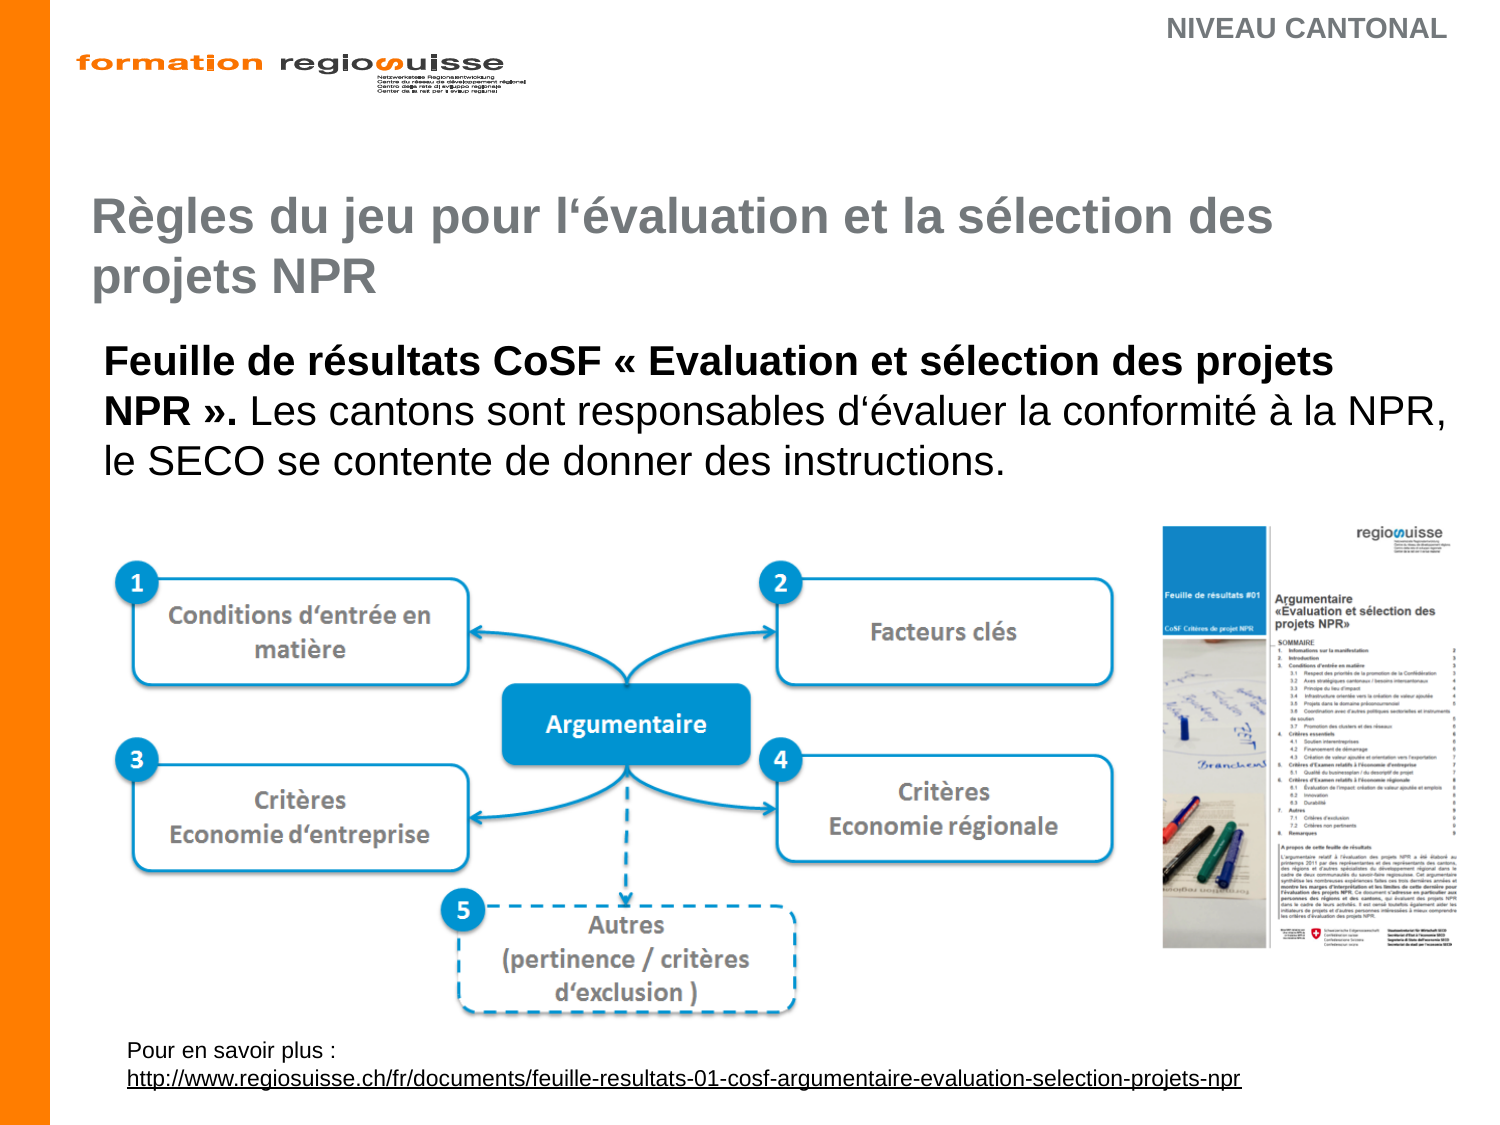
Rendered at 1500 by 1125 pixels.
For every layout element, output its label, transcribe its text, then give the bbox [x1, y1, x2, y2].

title Règles du jeu pour l‘évaluation et la sélection des projets NPR [76, 196, 1352, 291]
list Feuille de résultats CoSF « Evaluation et sélection des projets NPR ». Les cantons sont responsables d‘évaluer la conformité à la NPR, le SECO se contente de donner des instructions. [88, 326, 1471, 988]
text_box Pour en savoir plus : http://www.regiosuisse.ch/fr/documents/feuille-resultats-01-cosf-argumentaire-evaluation-selection-projets-npr [112, 1028, 1365, 1099]
picture [111, 547, 1125, 1024]
picture [1151, 514, 1469, 965]
text_box Niveau cantonal [1151, 2, 1500, 53]
